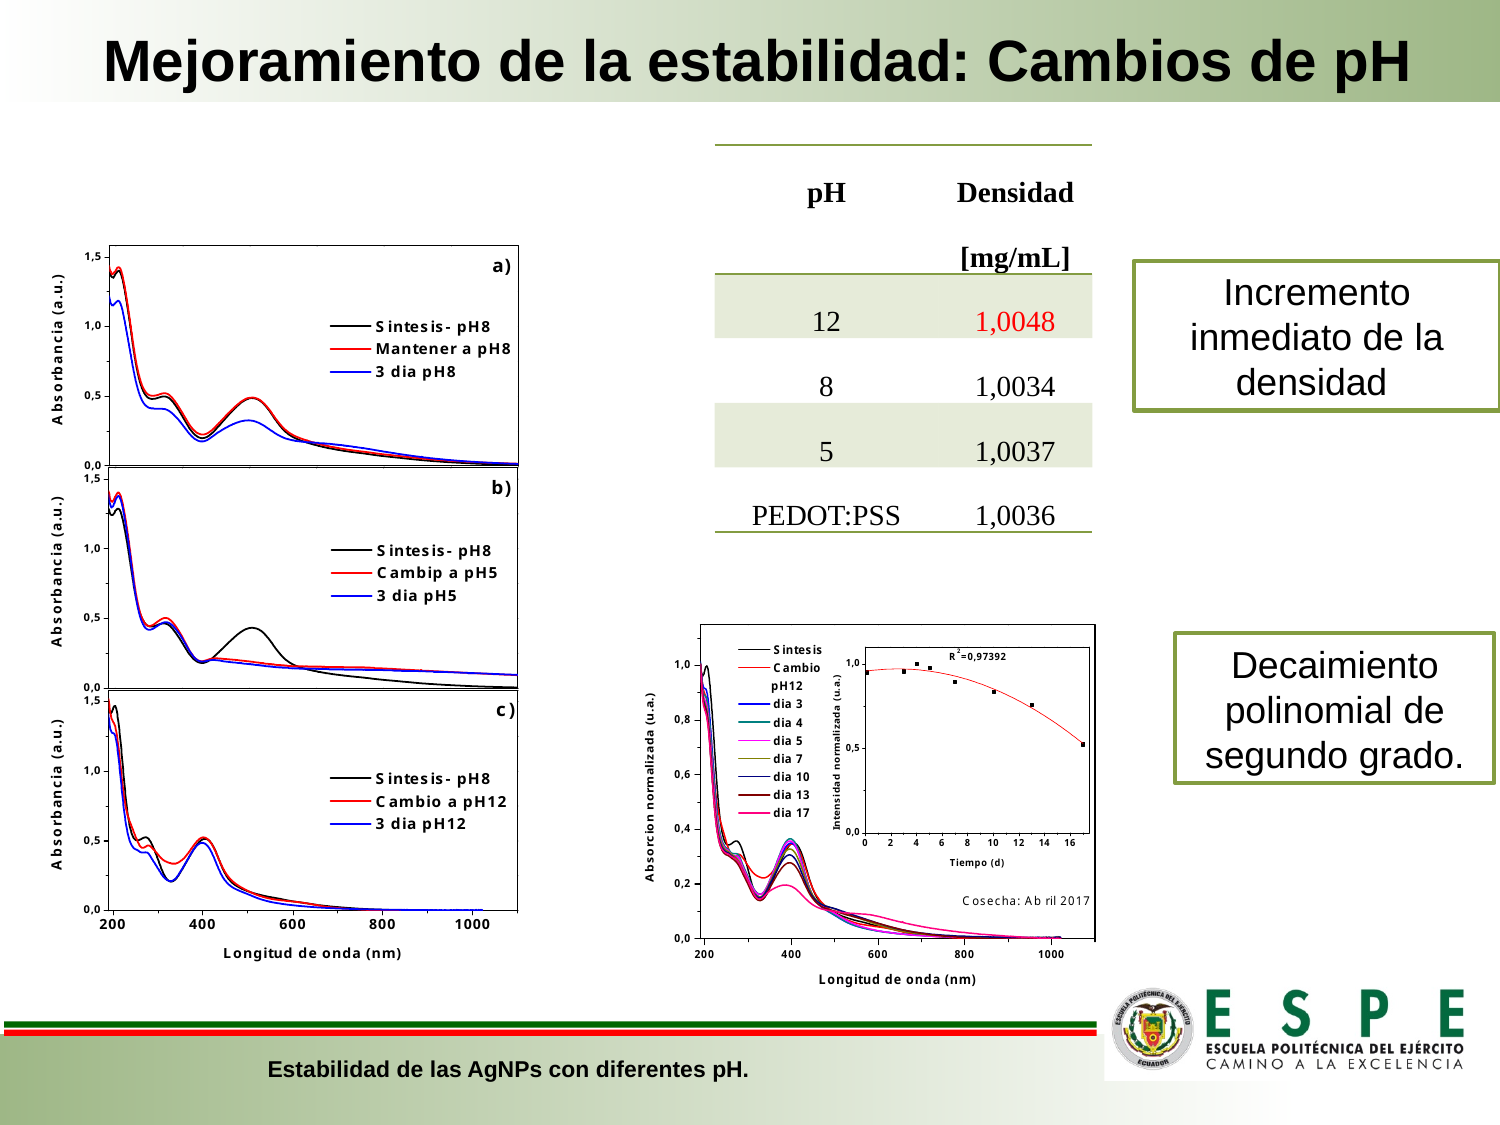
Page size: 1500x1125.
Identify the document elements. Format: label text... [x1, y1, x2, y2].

table_cell 1,0037 [938, 403, 1092, 467]
table_cell 1,0036 [938, 467, 1092, 531]
text_box Mejoramiento de la estabilidad: Cambios de pH [88, 16, 1428, 101]
table_cell 1,0034 [938, 338, 1092, 403]
text_box Estabilidad de las AgNPs con diferentes pH. [17, 1047, 1000, 1090]
picture [1104, 976, 1483, 1081]
table_cell 5 [715, 403, 938, 467]
table_cell 12 [715, 275, 938, 338]
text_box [596, 573, 1176, 1012]
table_cell 8 [715, 338, 938, 403]
table_cell 1,0048 [938, 275, 1092, 338]
text_box [844, 461, 875, 522]
text_box Decaimiento polinomial de segundo grado. [1179, 631, 1496, 785]
table_cell PEDOT:PSS [715, 467, 938, 531]
table_header Densidad [mg/mL] [938, 146, 1092, 273]
table_header pH [715, 146, 938, 273]
text_box Incremento inmediato de la densidad [1132, 259, 1500, 413]
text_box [1, 136, 633, 1008]
